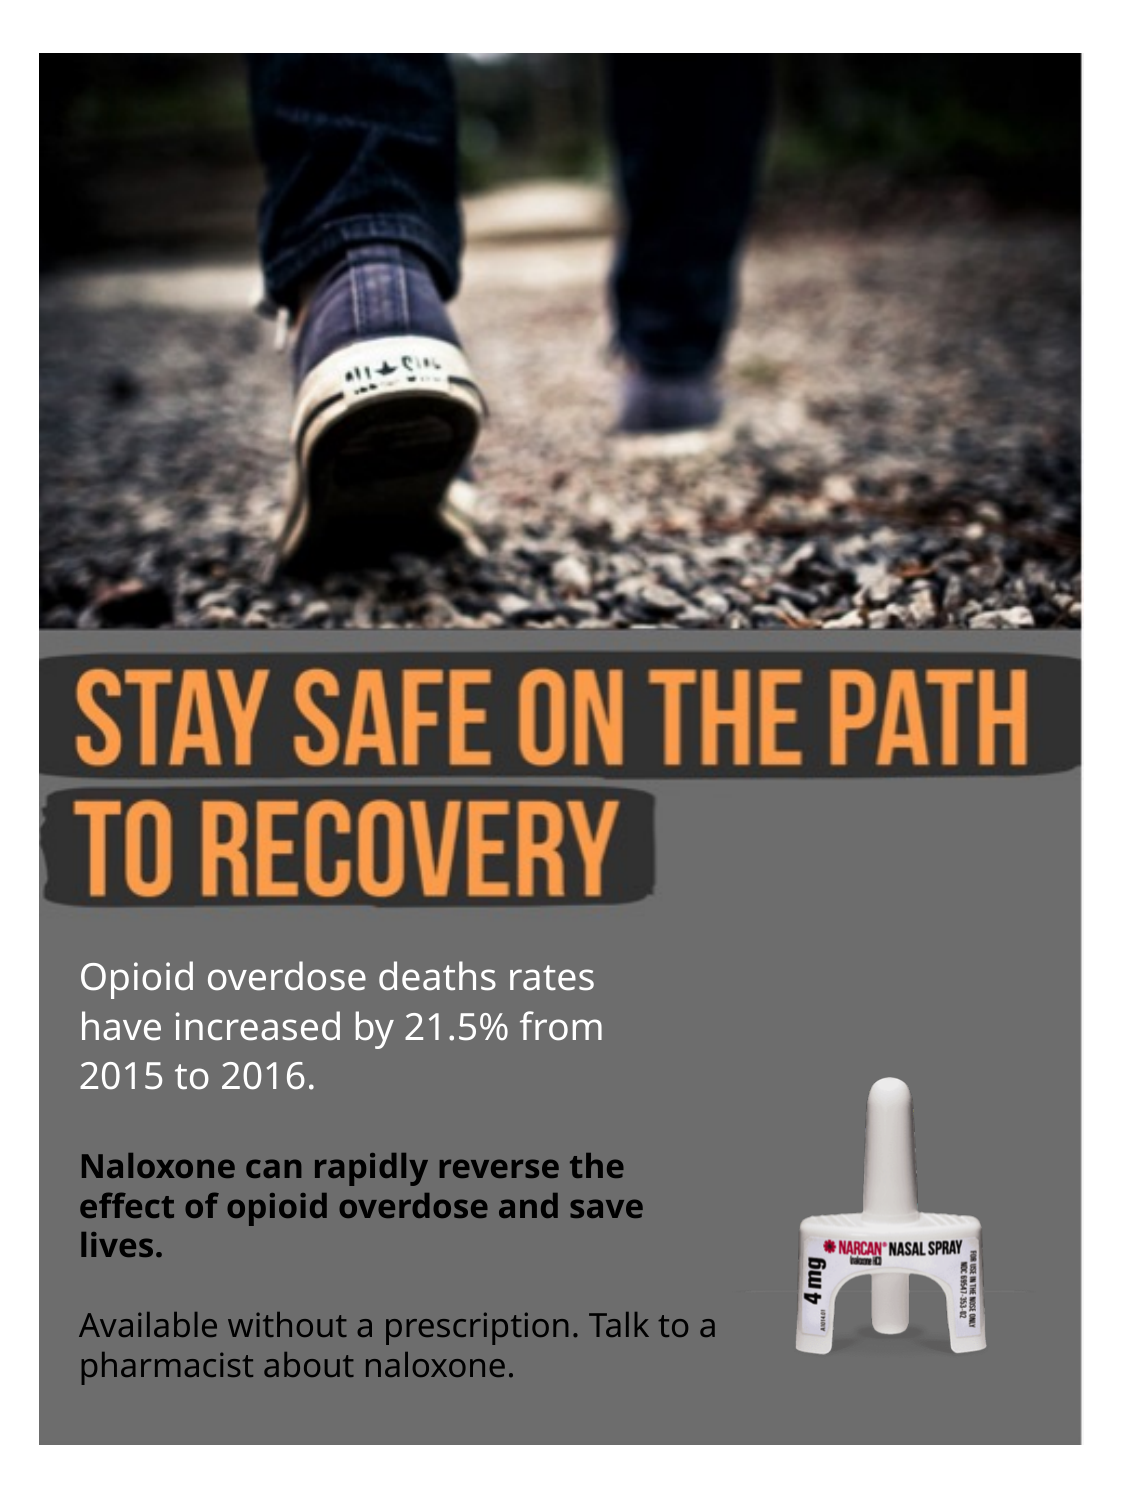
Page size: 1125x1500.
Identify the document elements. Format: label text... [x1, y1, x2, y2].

text_box Opioid overdose deaths rates have increased by 21.5% from 2015 to 2016. [64, 941, 628, 1105]
text_box Naloxone can rapidly reverse the effect of opioid overdose and save lives. Available without a prescription. Talk to a pharmacist about naloxone. [64, 1137, 739, 1392]
picture [39, 53, 1084, 1445]
